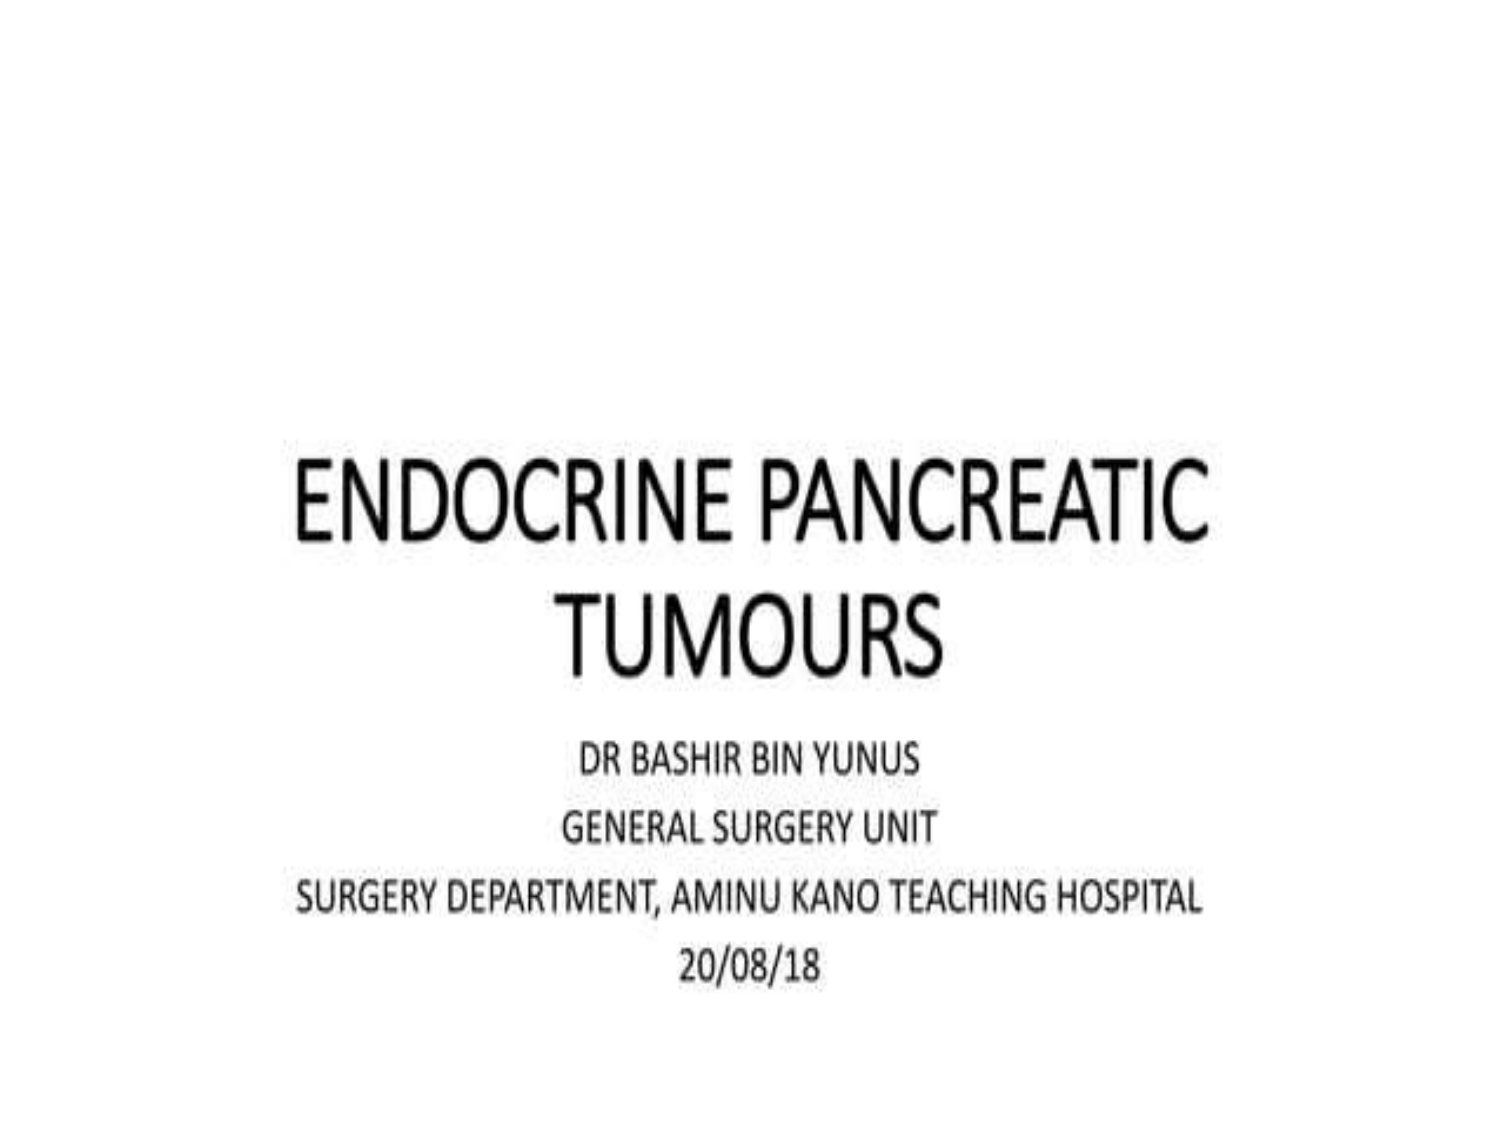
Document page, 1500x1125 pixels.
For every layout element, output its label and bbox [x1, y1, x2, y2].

picture [0, 139, 1500, 1125]
